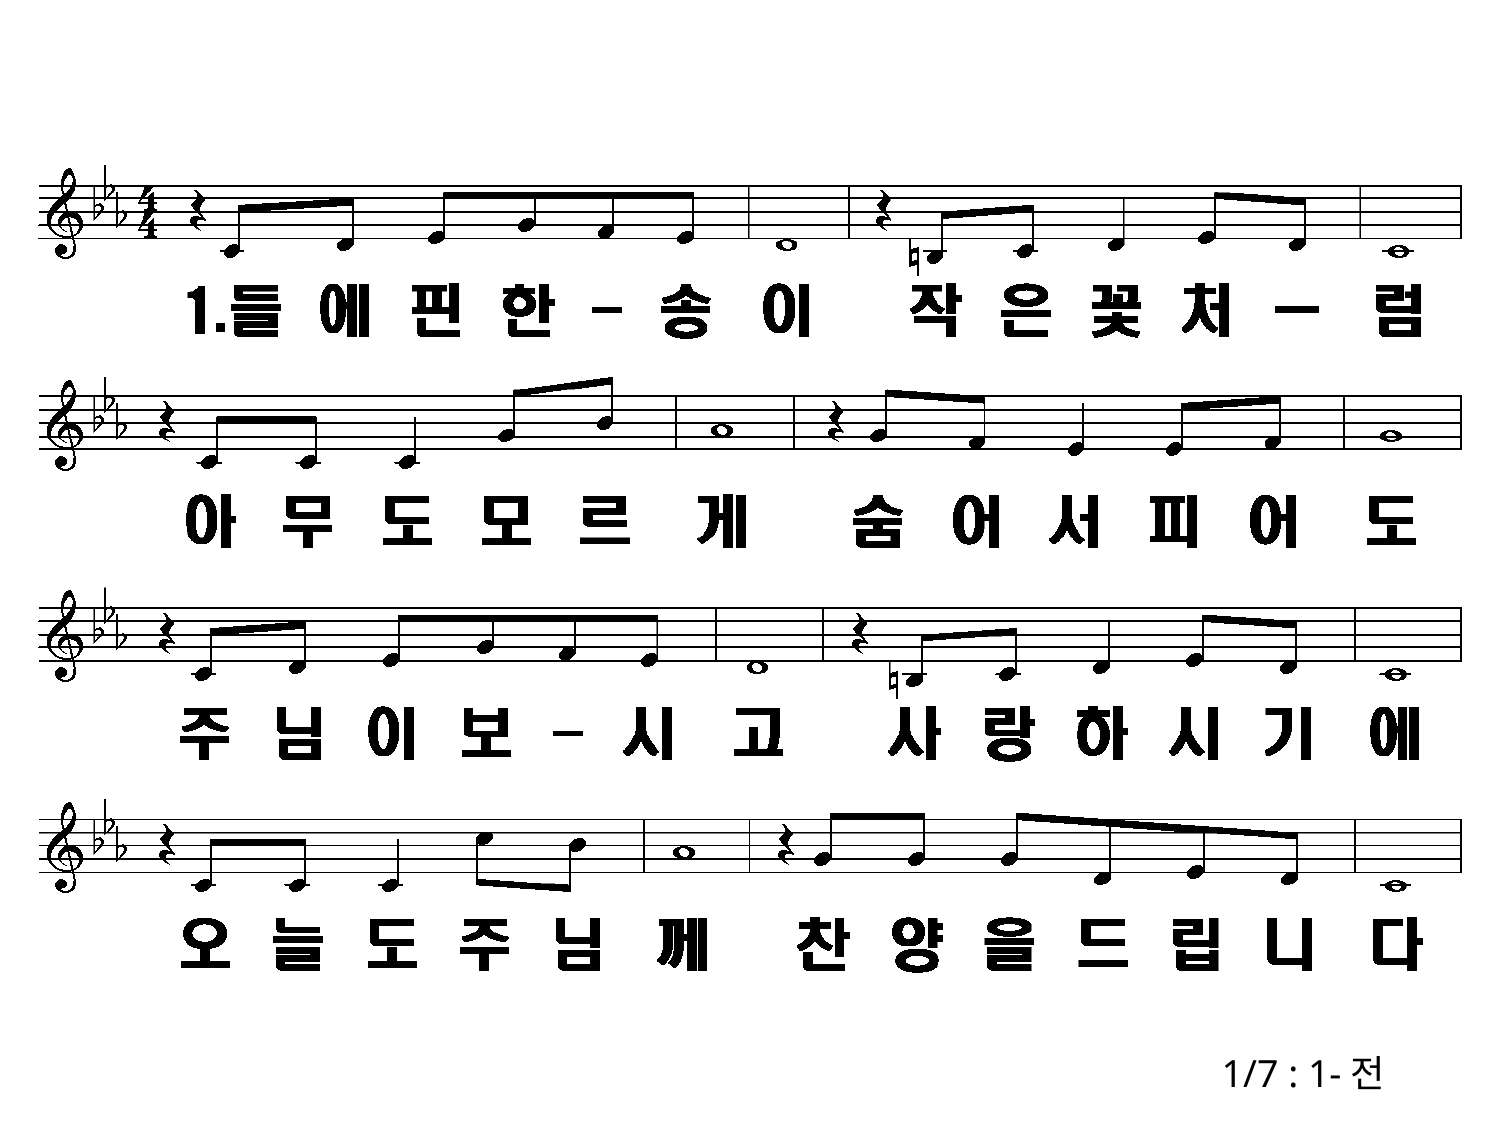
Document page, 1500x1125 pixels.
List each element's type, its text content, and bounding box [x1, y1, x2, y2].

text_box 1/7 : 1-전 [1206, 1042, 1430, 1103]
picture [0, 94, 1500, 1031]
